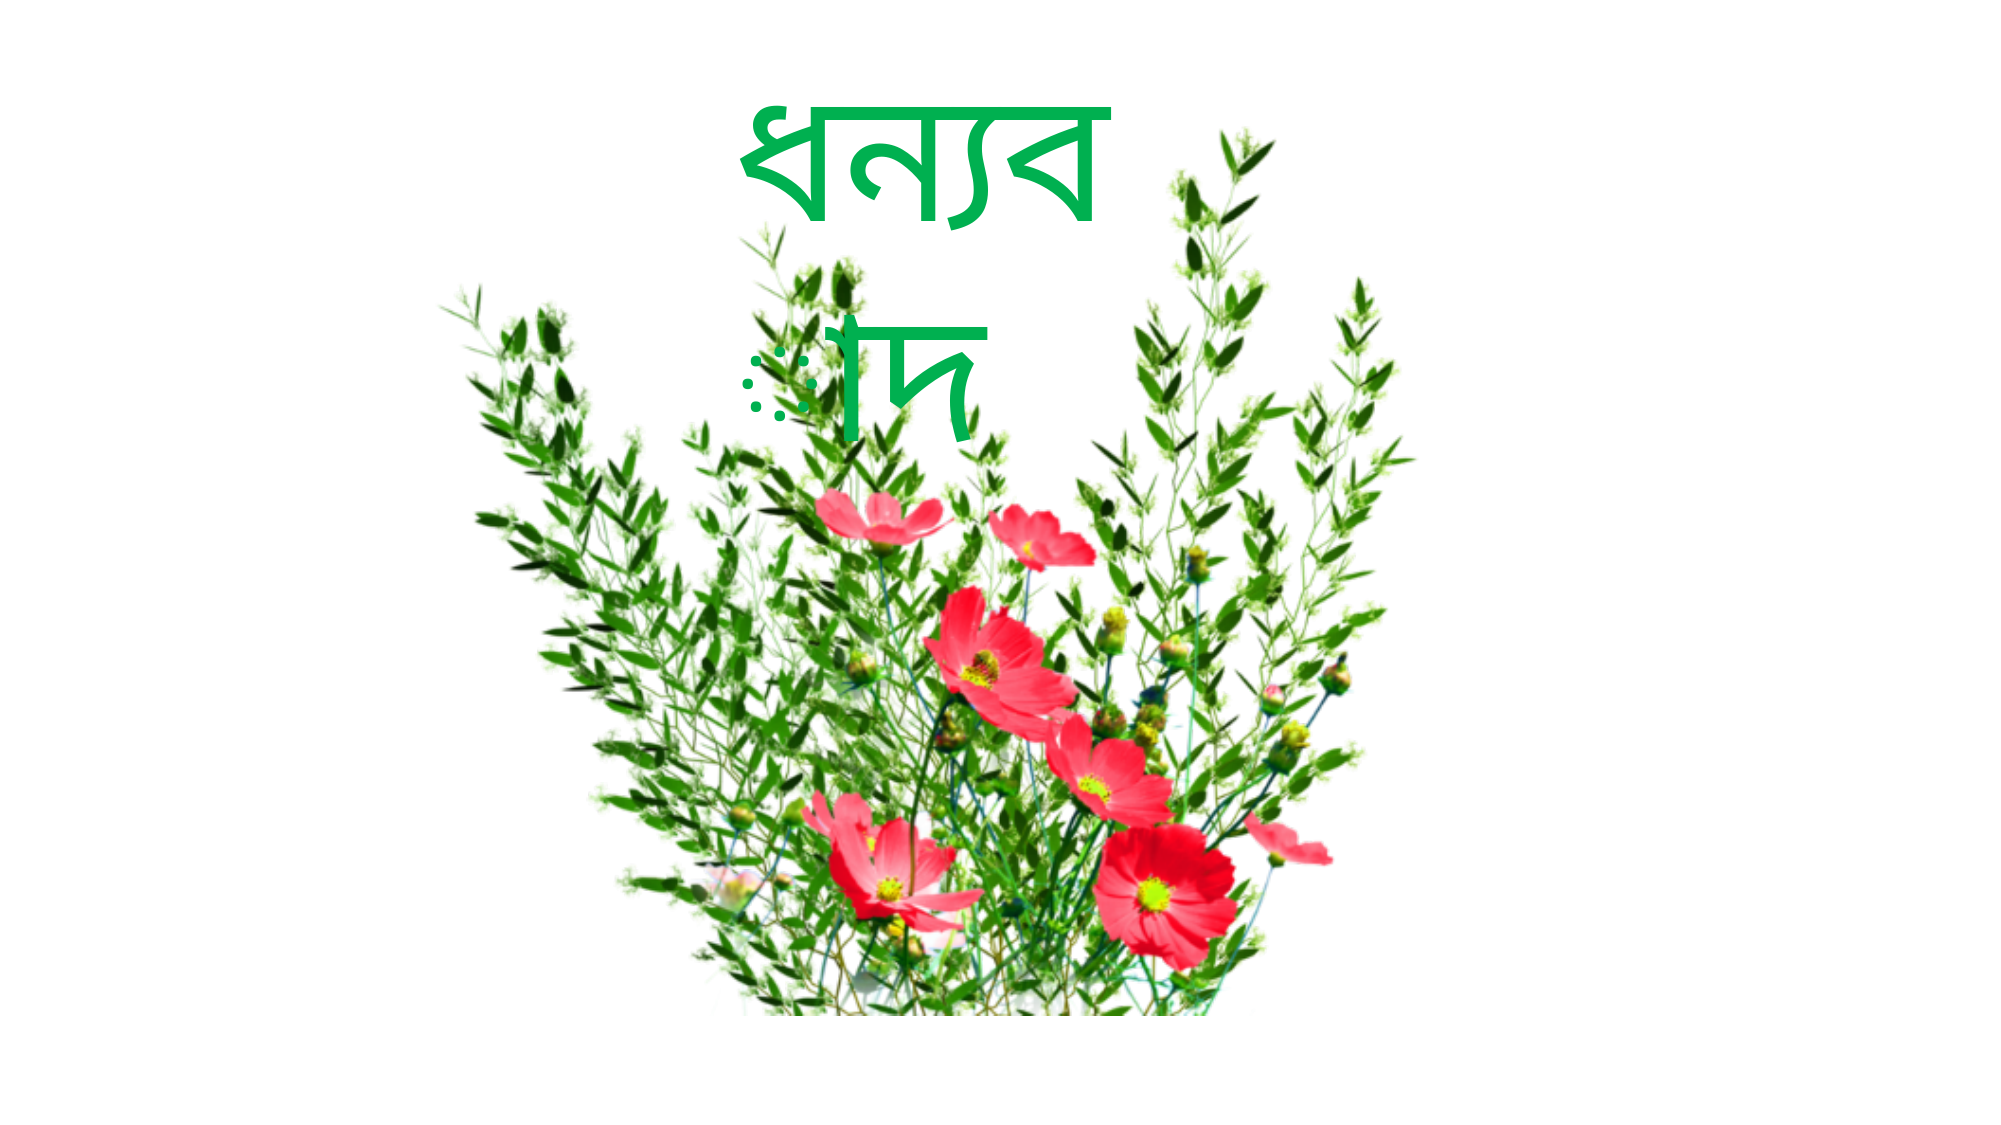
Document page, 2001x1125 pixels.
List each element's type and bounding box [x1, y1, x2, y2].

picture [338, 21, 1589, 1016]
